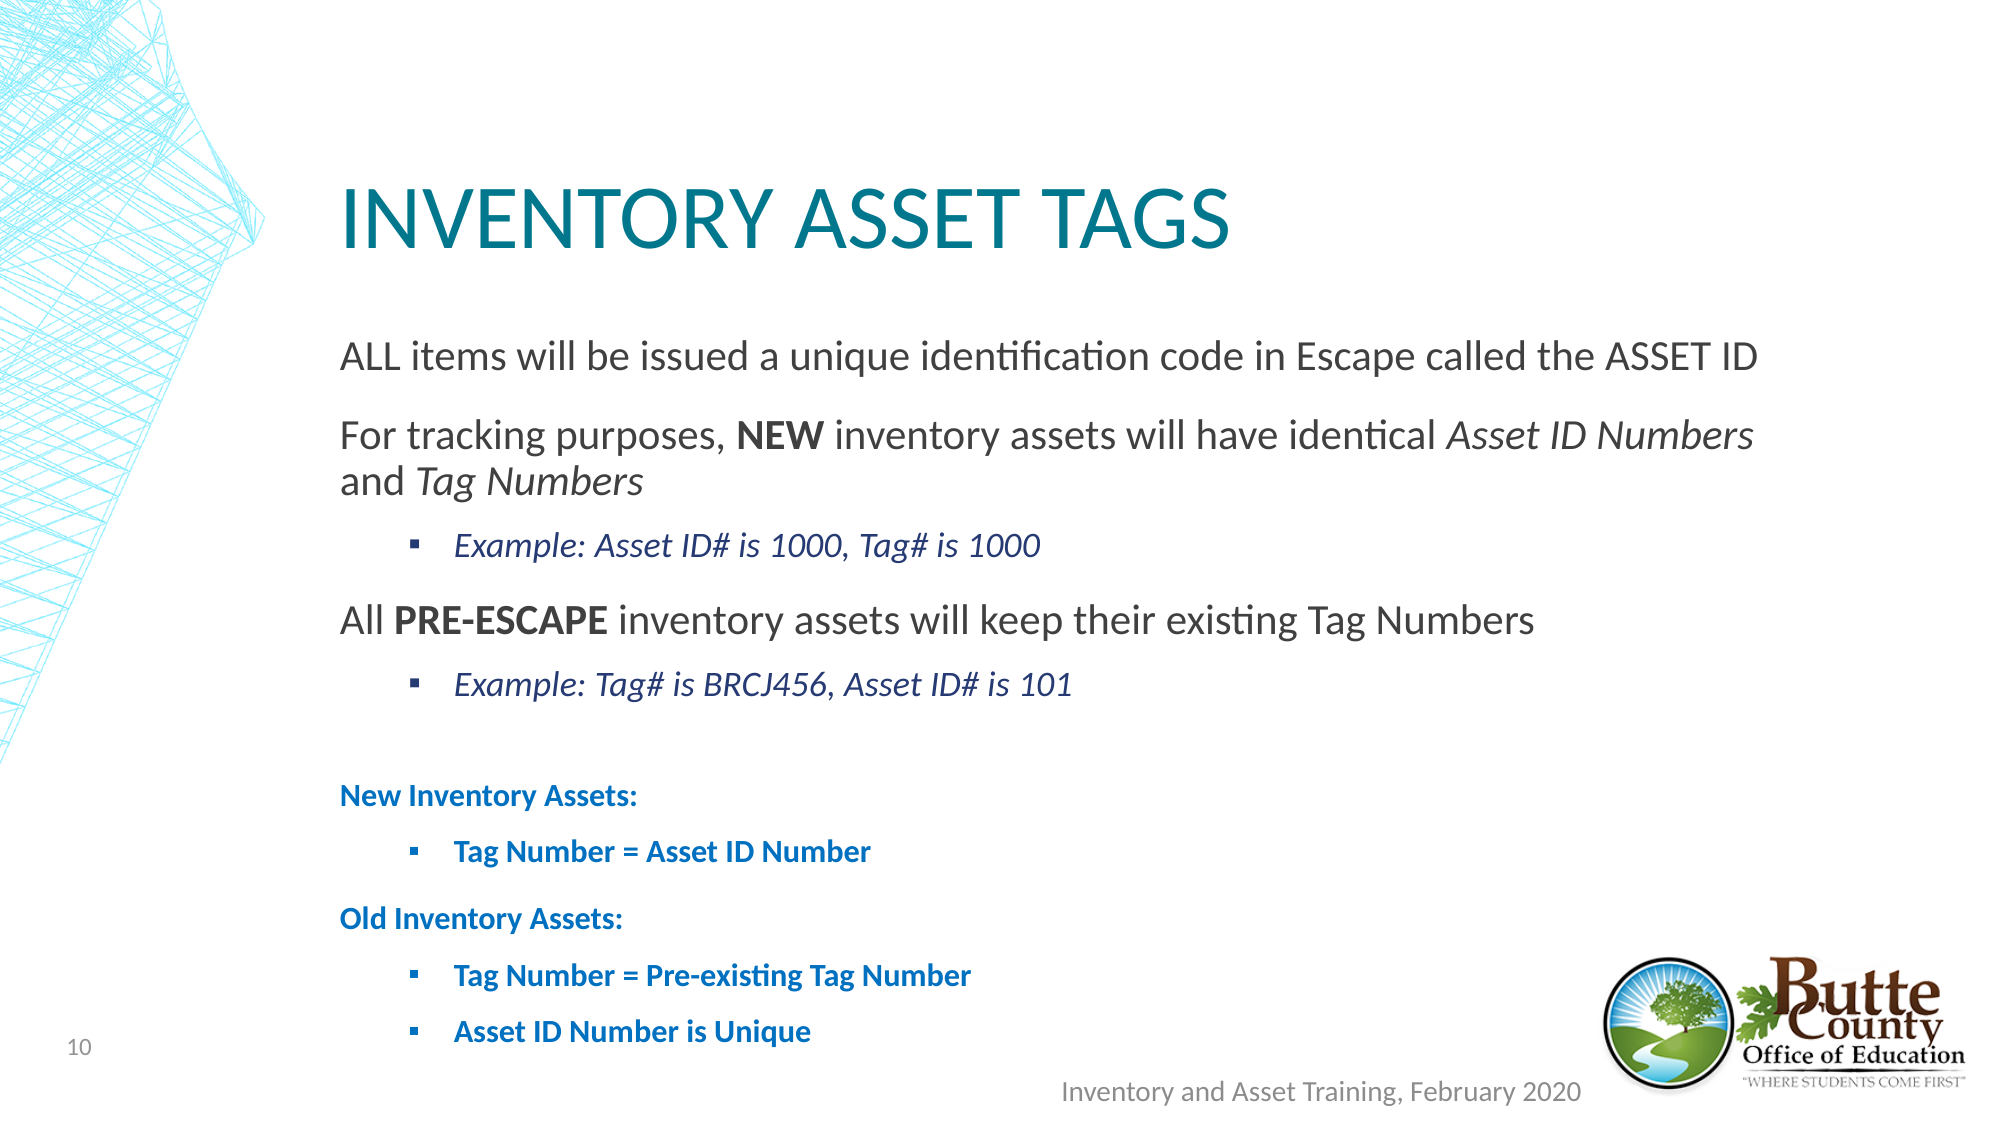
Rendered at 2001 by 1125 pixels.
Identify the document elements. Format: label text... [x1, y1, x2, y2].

list ALL items will be issued a unique identification code in Escape called the ASSET ID For tracking purposes, NEW inventory assets will have identical Asset ID Numbers and Tag Numbers Example: Asset ID# is 1000, Tag# is 1000 All PRE-ESCAPE inventory assets will keep their existing Tag Numbers Example: Tag# is BRCJ456, Asset ID# is 101 New Inventory Assets: Tag Number = Asset ID Number Old Inventory Assets: Tag Number = Pre-existing Tag Number Asset ID Number is Unique [324, 326, 1863, 1062]
text_box Inventory and Asset Training, February 2020 [324, 1064, 1597, 1115]
title Inventory asset Tags [324, 62, 1863, 275]
picture [0, 0, 2001, 1125]
slide_number 10 [51, 1028, 170, 1062]
